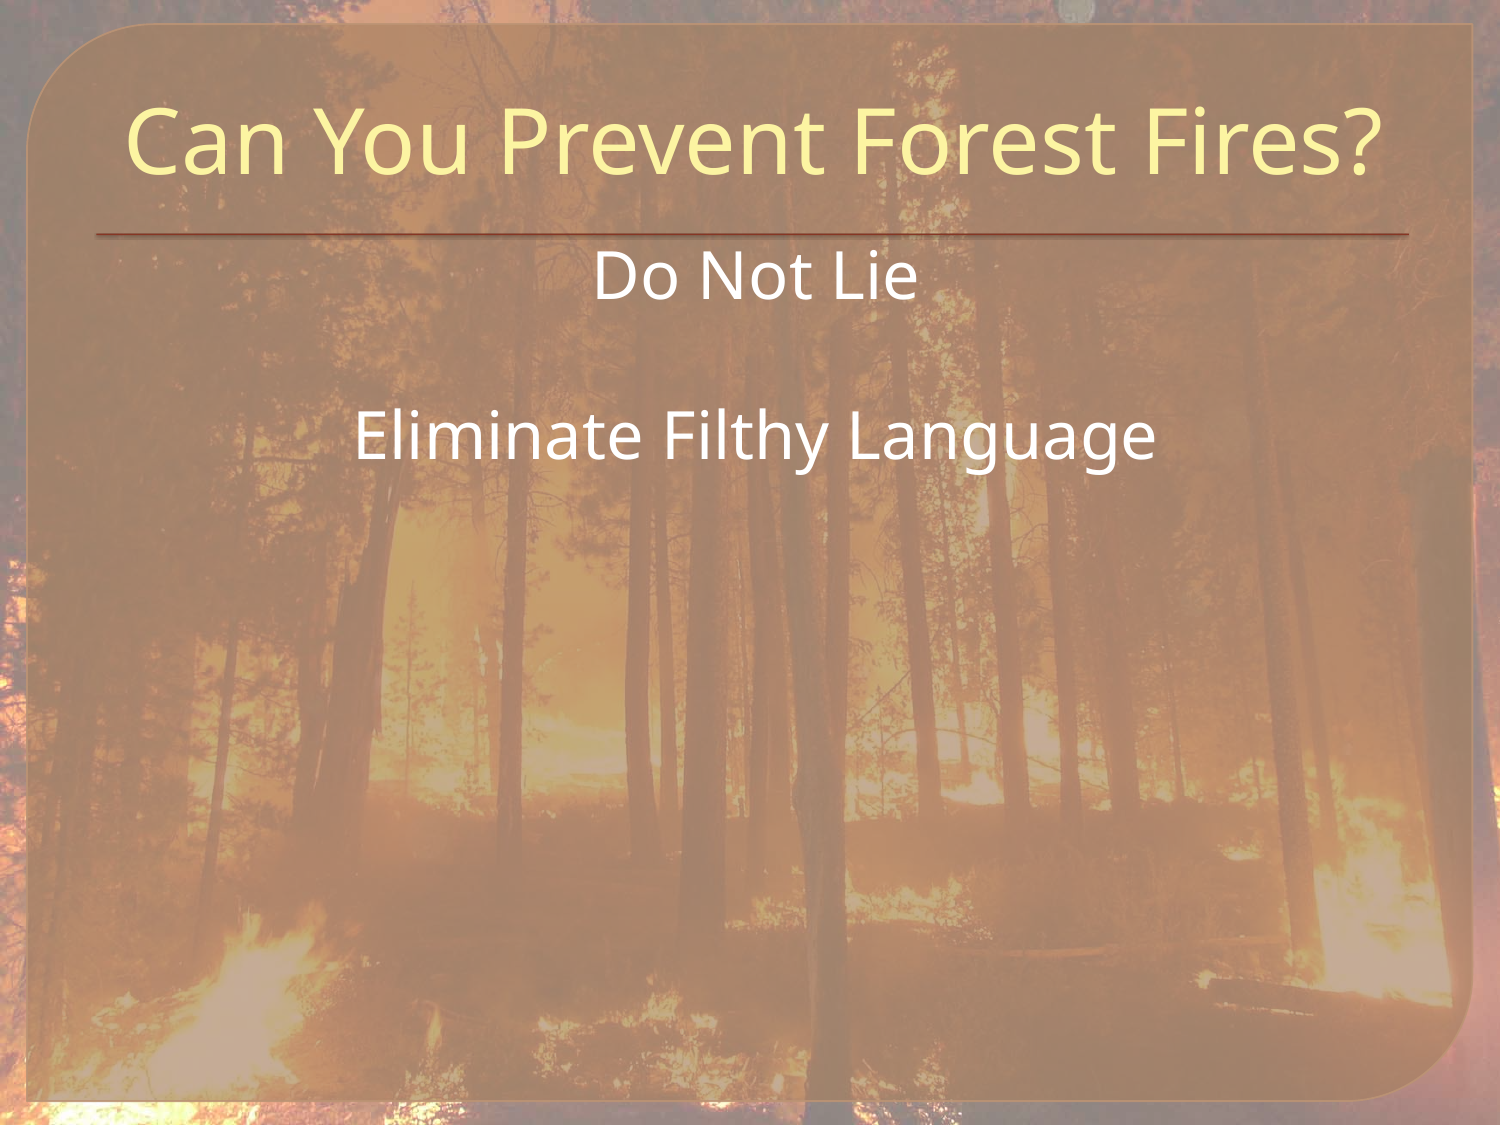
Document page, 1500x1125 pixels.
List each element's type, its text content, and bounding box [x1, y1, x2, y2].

list Do Not Lie Eliminate Filthy Language [37, 224, 1475, 1100]
title Can You Prevent Forest Fires? [75, 24, 1425, 200]
